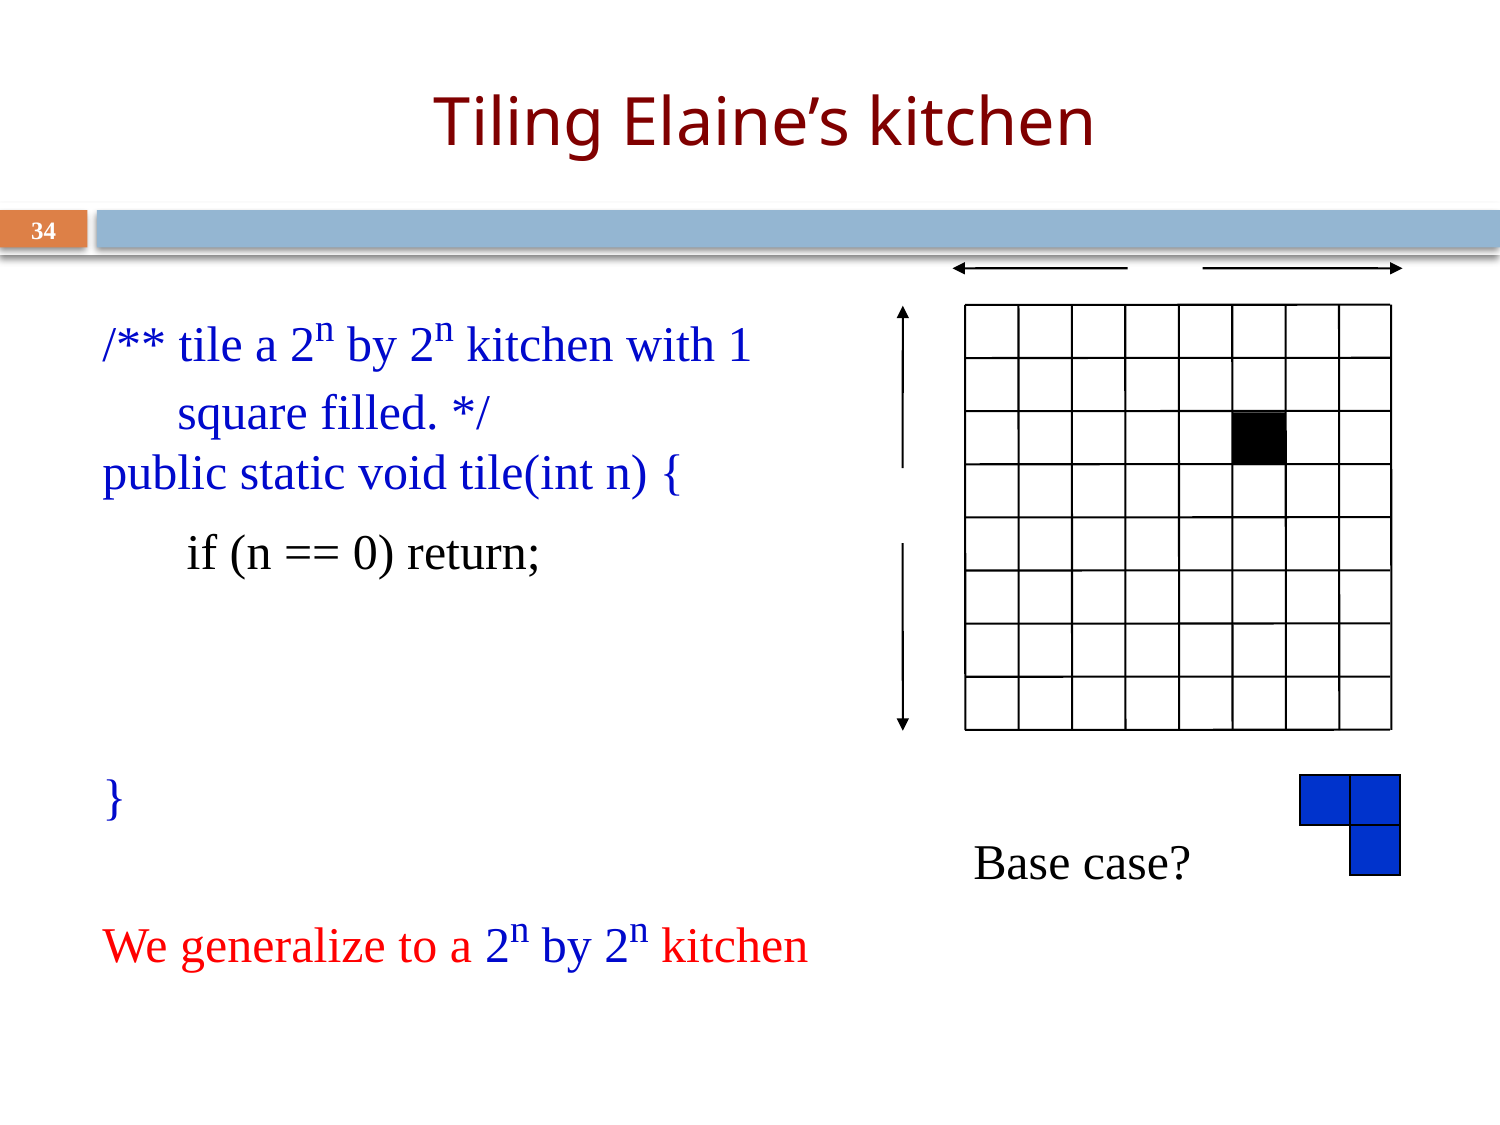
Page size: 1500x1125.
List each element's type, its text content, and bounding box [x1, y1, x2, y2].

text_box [1299, 774, 1401, 876]
title Tiling Elaine’s kitchen [100, 37, 1438, 200]
text_box if (n == 0) return; [171, 512, 569, 588]
text_box Base case? [958, 822, 1207, 897]
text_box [874, 224, 1403, 731]
slide_number 34 [0, 212, 88, 253]
text_box /** tile a 2n by 2n kitchen with 1 square filled. */ public static void tile(int n) { } We generalize to a 2n by 2n kitchen [87, 287, 875, 984]
